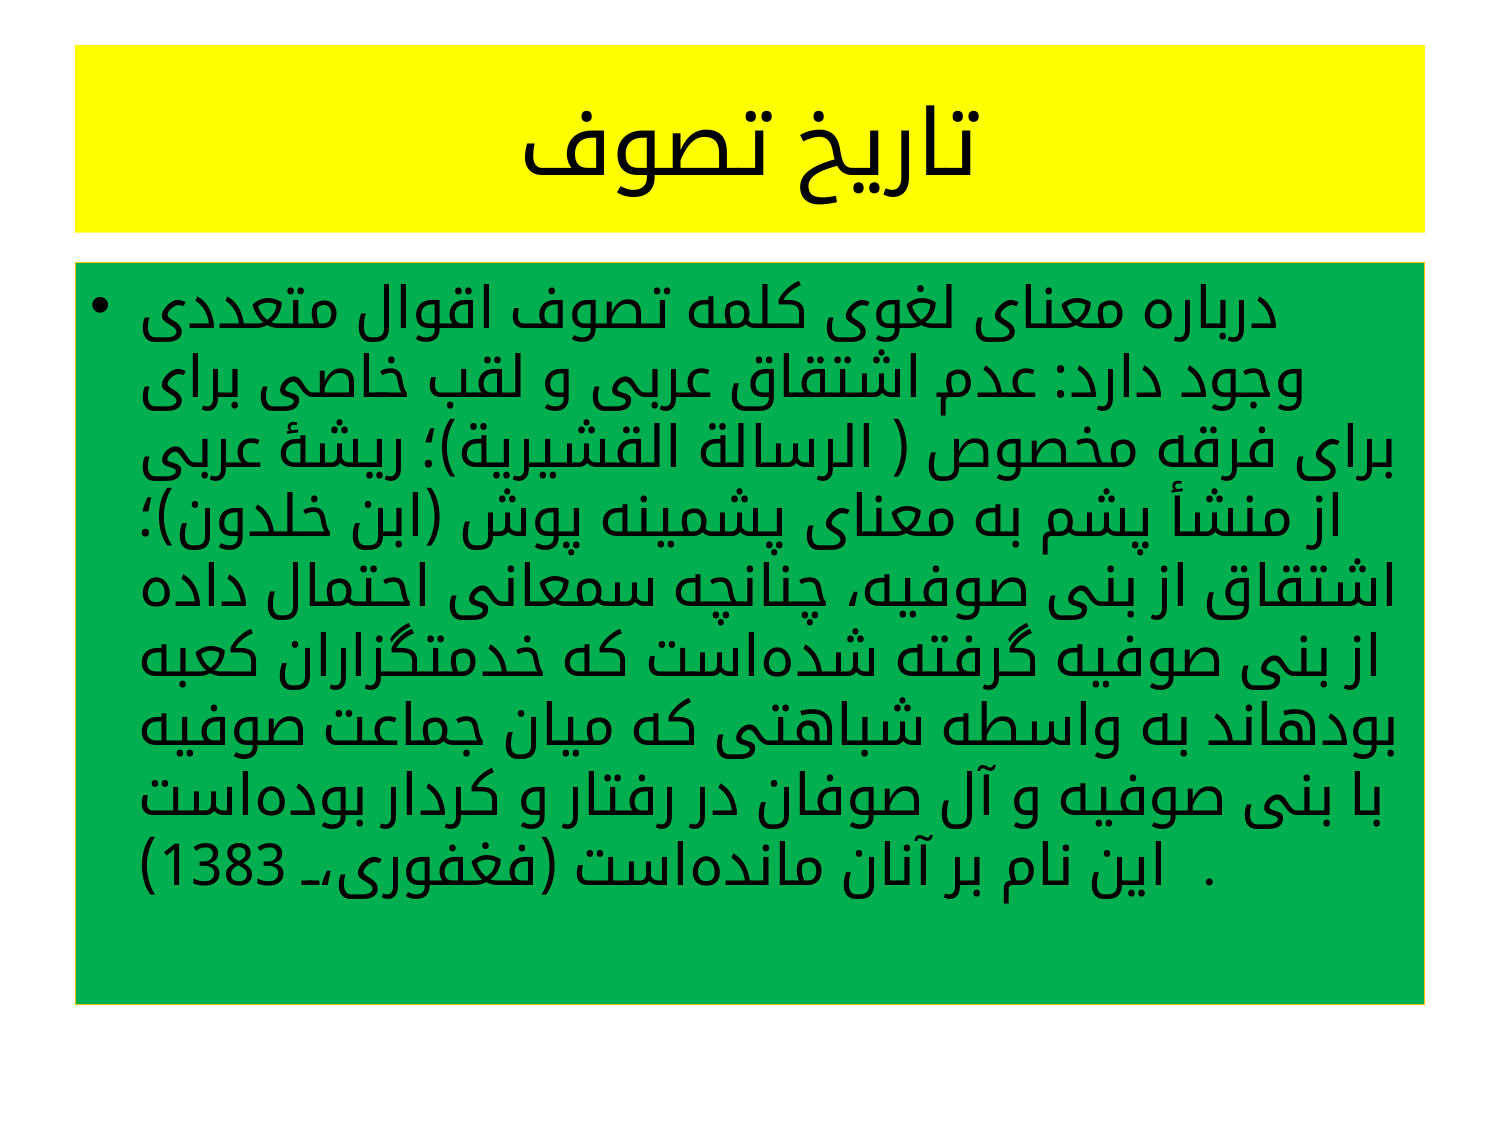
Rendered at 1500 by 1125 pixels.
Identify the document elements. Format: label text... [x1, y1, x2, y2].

list درباره معنای لغوی کلمه تصوف اقوال متعددی وجود دارد: عدم اشتقاق عربی و لقب خاصی برای برای فرقه مخصوص ( الرسالة القشیریة)؛ ریشۀ عربی از منشأ پشم به معنای پشمینه پوش (ابن خلدون)؛ اشتقاق از بنی صوفیه، چنانچه سمعانی احتمال داده از بنی صوفیه گرفته شده‌است که خدمتگزاران کعبه بوده‏اند به واسطه‏ شباهتی که میان جماعت صوفیه با بنی صوفیه و آل صوفان در رفتار و کردار بوده‌است این نام بر آنان مانده‌است (فغفوری، 1383). [75, 262, 1425, 1005]
title تاریخ تصوف [75, 45, 1425, 233]
